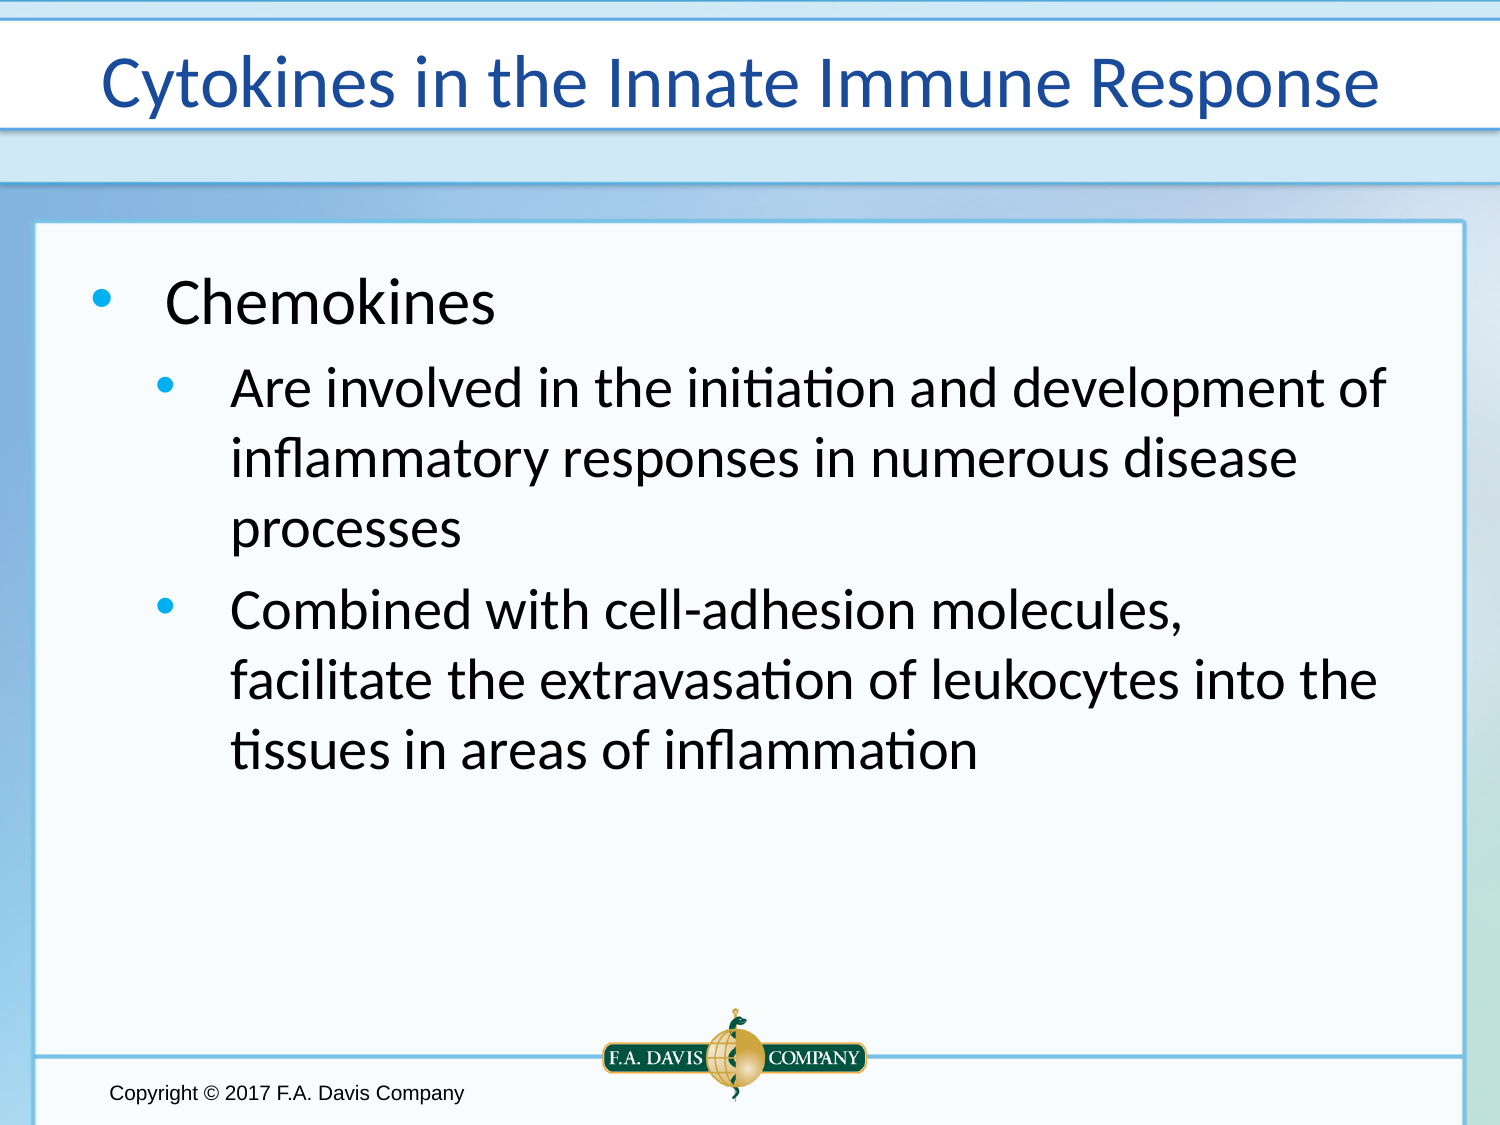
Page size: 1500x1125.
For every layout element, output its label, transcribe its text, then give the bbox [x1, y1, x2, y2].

title Cytokines in the Innate Immune Response [0, 21, 1500, 135]
list Chemokines Are involved in the initiation and development of inflammatory responses in numerous disease processes Combined with cell-adhesion molecules, facilitate the extravasation of leukocytes into the tissues in areas of inflammation [75, 249, 1425, 1005]
picture [0, 0, 1500, 21]
picture [0, 135, 1500, 1125]
